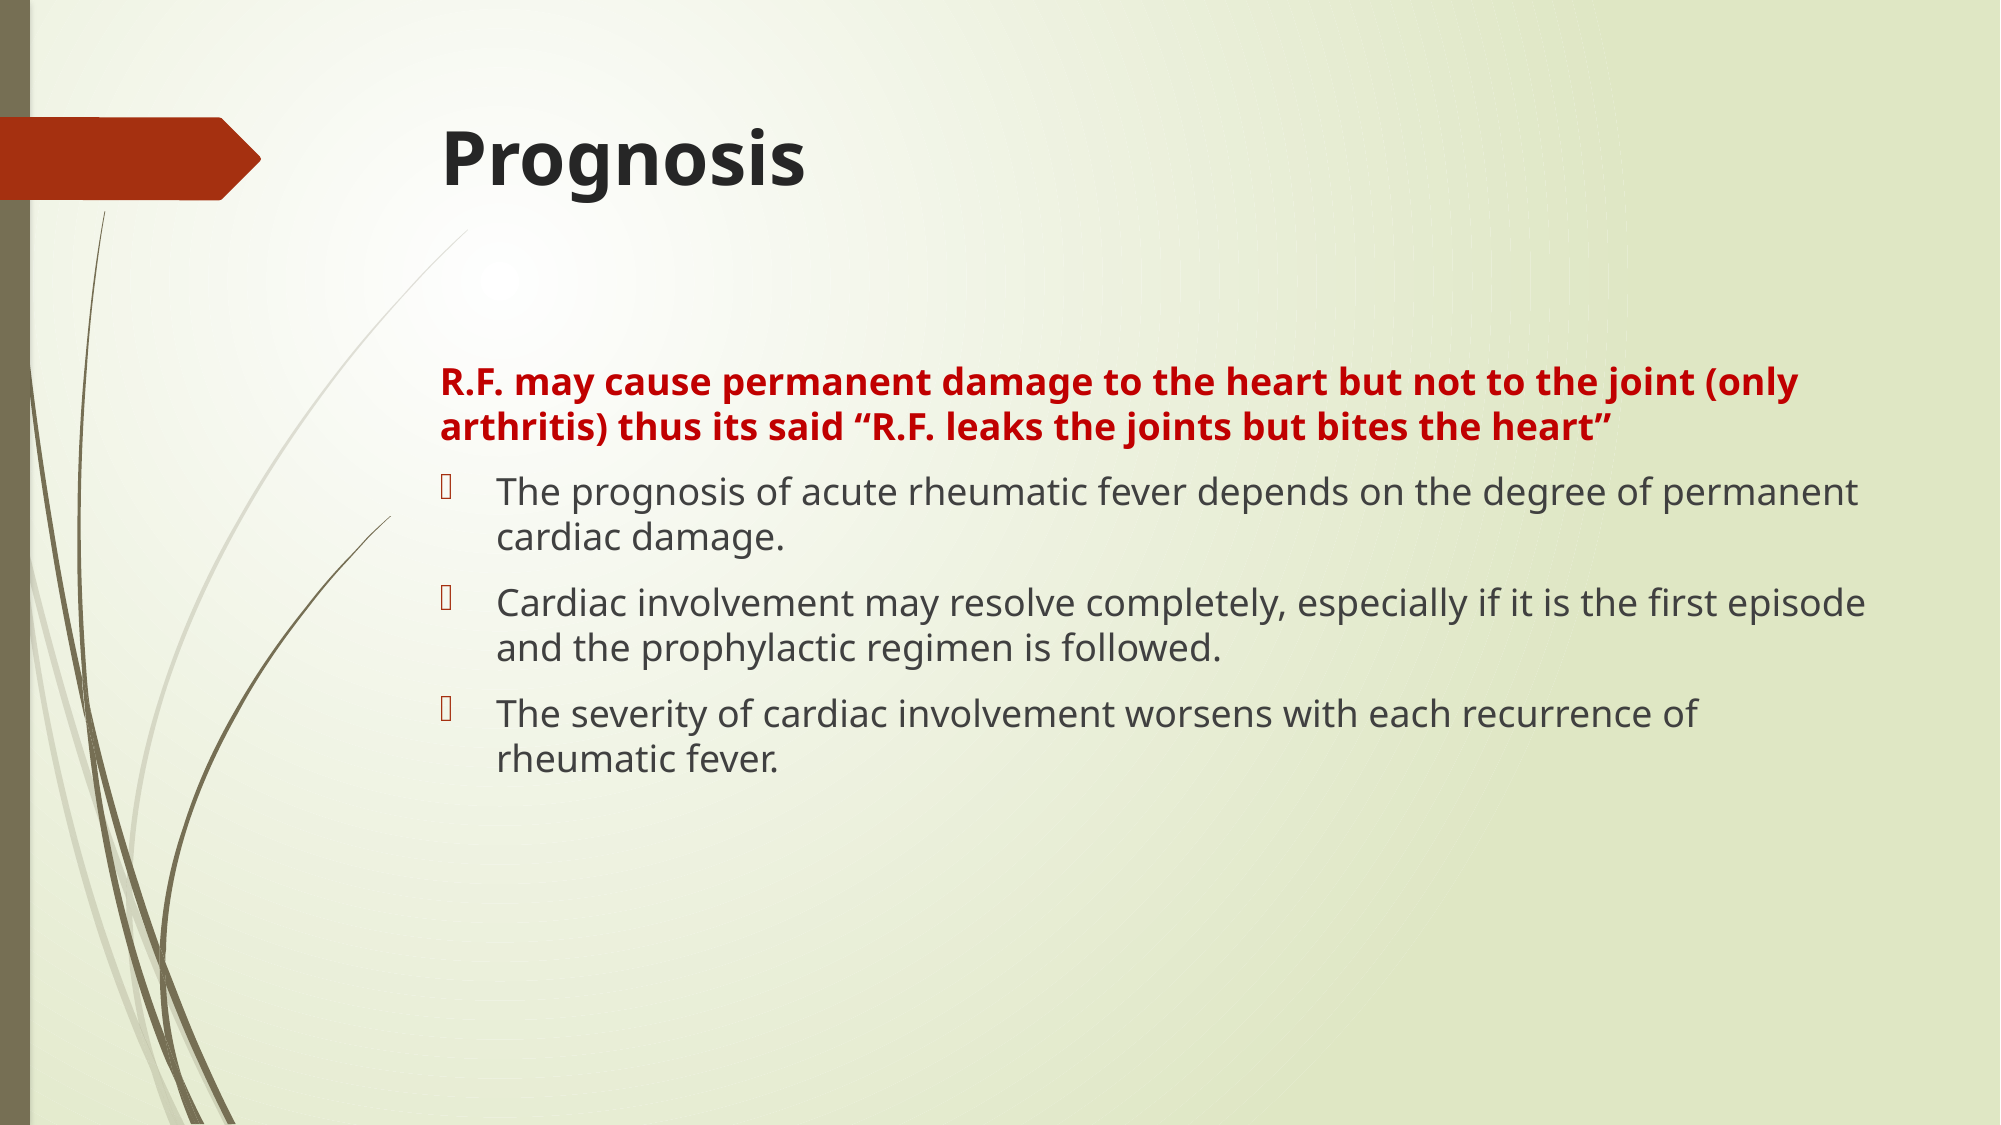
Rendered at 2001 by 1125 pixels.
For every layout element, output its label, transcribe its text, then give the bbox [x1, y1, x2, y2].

list R.F. may cause permanent damage to the heart but not to the joint (only arthritis) thus its said “R.F. leaks the joints but bites the heart” The prognosis of acute rheumatic fever depends on the degree of permanent cardiac damage. Cardiac involvement may resolve completely, especially if it is the first episode and the prophylactic regimen is followed. The severity of cardiac involvement worsens with each recurrence of rheumatic fever. [424, 350, 1888, 970]
title Prognosis [425, 102, 1888, 313]
